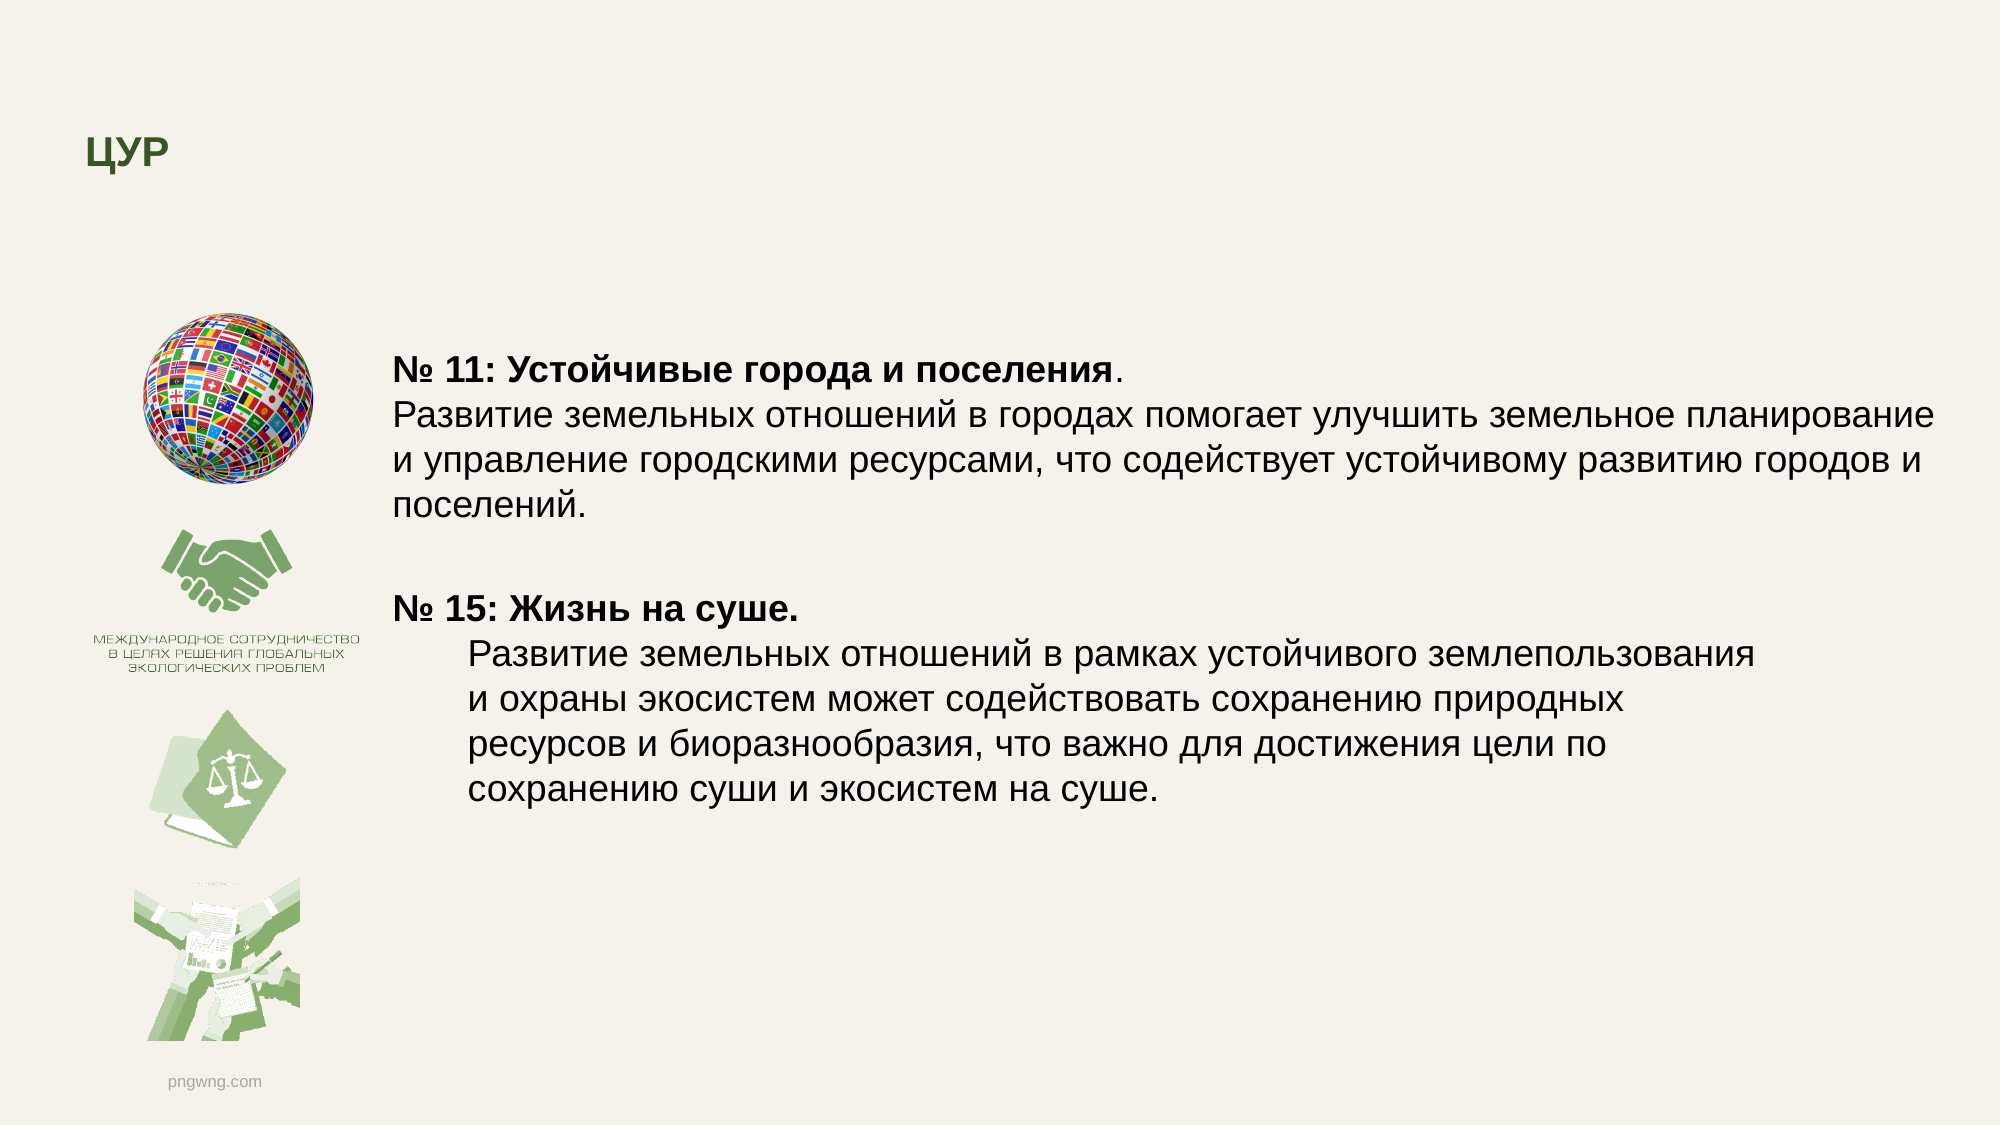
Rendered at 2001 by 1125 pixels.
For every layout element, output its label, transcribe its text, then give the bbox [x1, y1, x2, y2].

picture [134, 304, 322, 491]
picture [70, 514, 378, 688]
text_box № 11: Устойчивые города и поселения. Развитие земельных отношений в городах помогает улучшить земельное планирование и управление городскими ресурсами, что содействует устойчивому развитию городов и поселений. [377, 337, 1968, 533]
text_box ЦУР [70, 117, 1286, 183]
picture [134, 875, 300, 1041]
text_box № 15: Жизнь на суше. Развитие земельных отношений в рамках устойчивого землепользования и охраны экосистем может содействовать сохранению природных ресурсов и биоразнообразия, что важно для достижения цели по сохранению суши и экосистем на суше. [377, 576, 1777, 817]
text_box pngwng.com [153, 1063, 334, 1099]
picture [144, 709, 288, 853]
